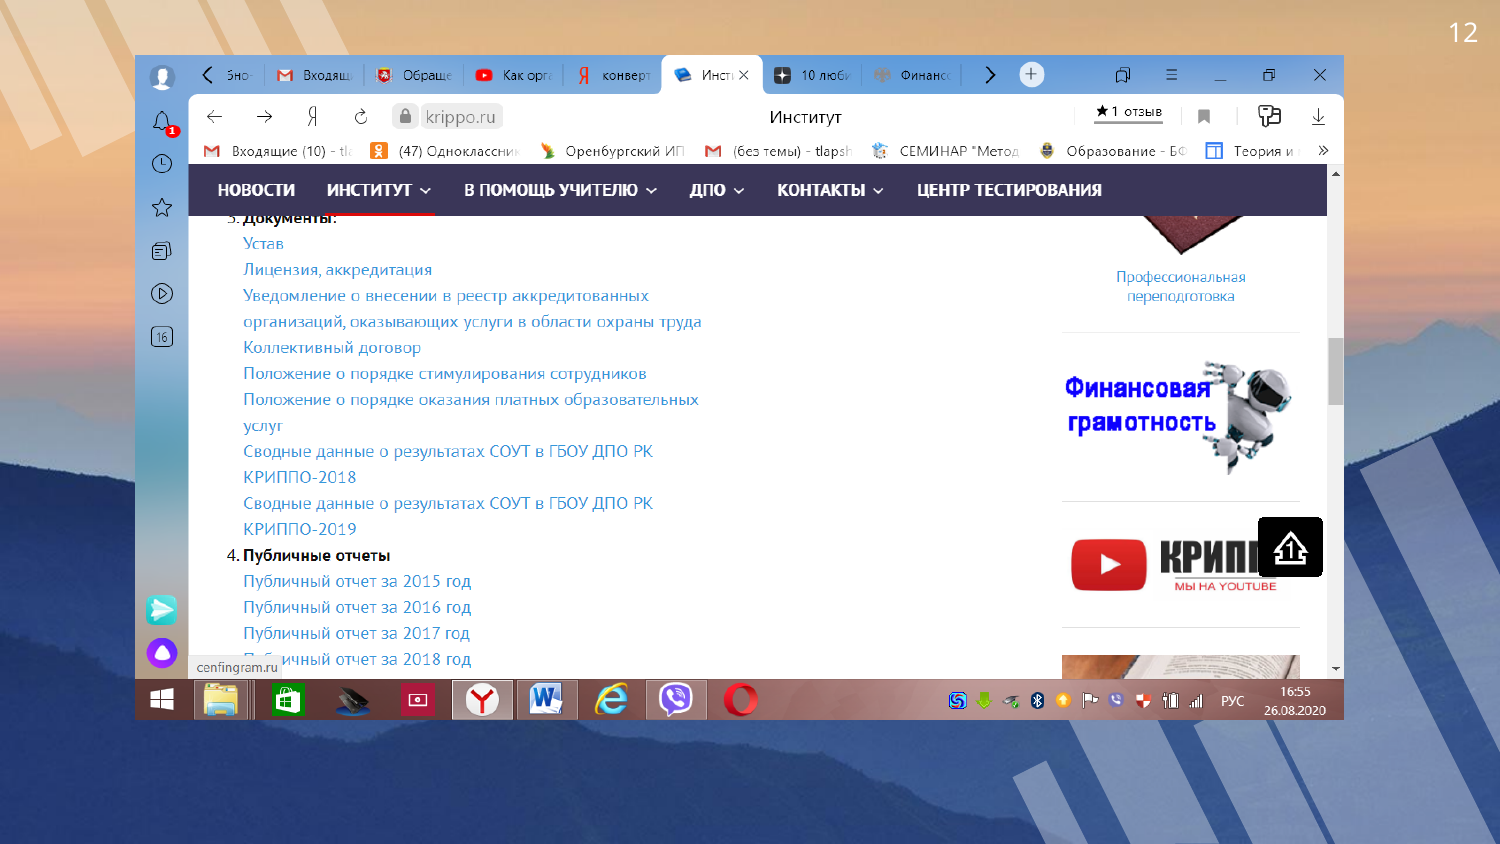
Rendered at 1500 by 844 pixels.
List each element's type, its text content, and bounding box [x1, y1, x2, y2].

slide_number 12 [1403, 0, 1494, 65]
picture [0, 0, 1500, 844]
